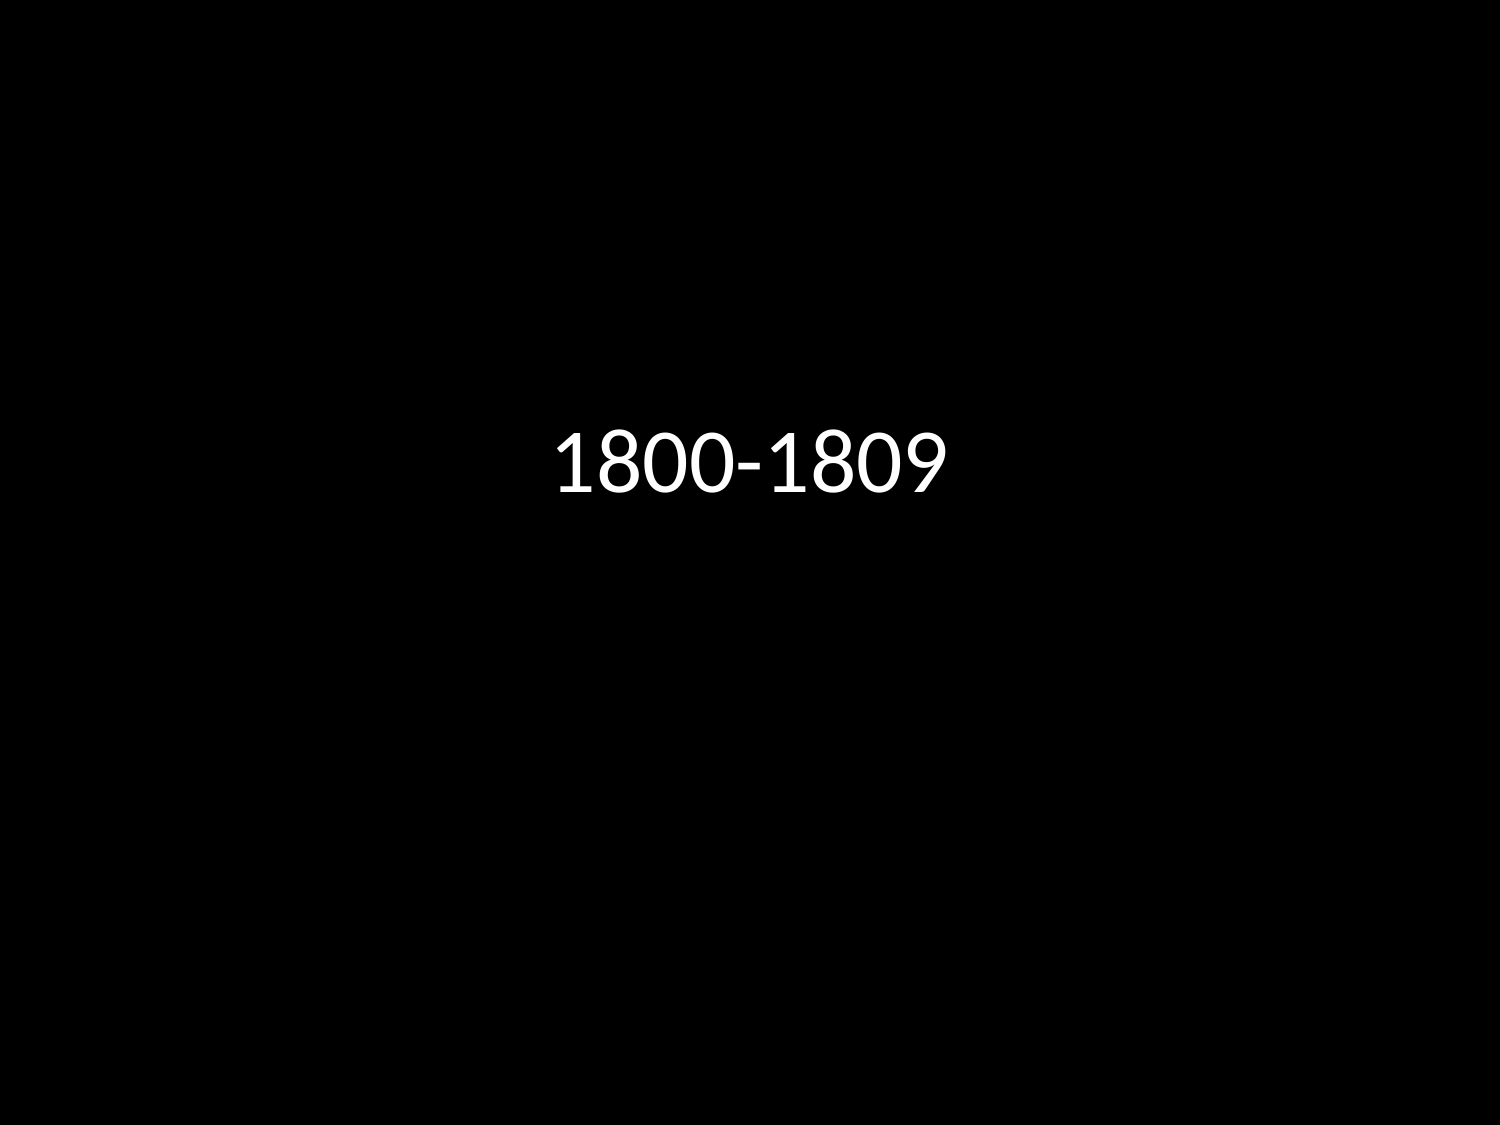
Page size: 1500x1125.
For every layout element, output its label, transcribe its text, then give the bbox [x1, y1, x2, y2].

title 1800-1809 [75, 362, 1425, 550]
